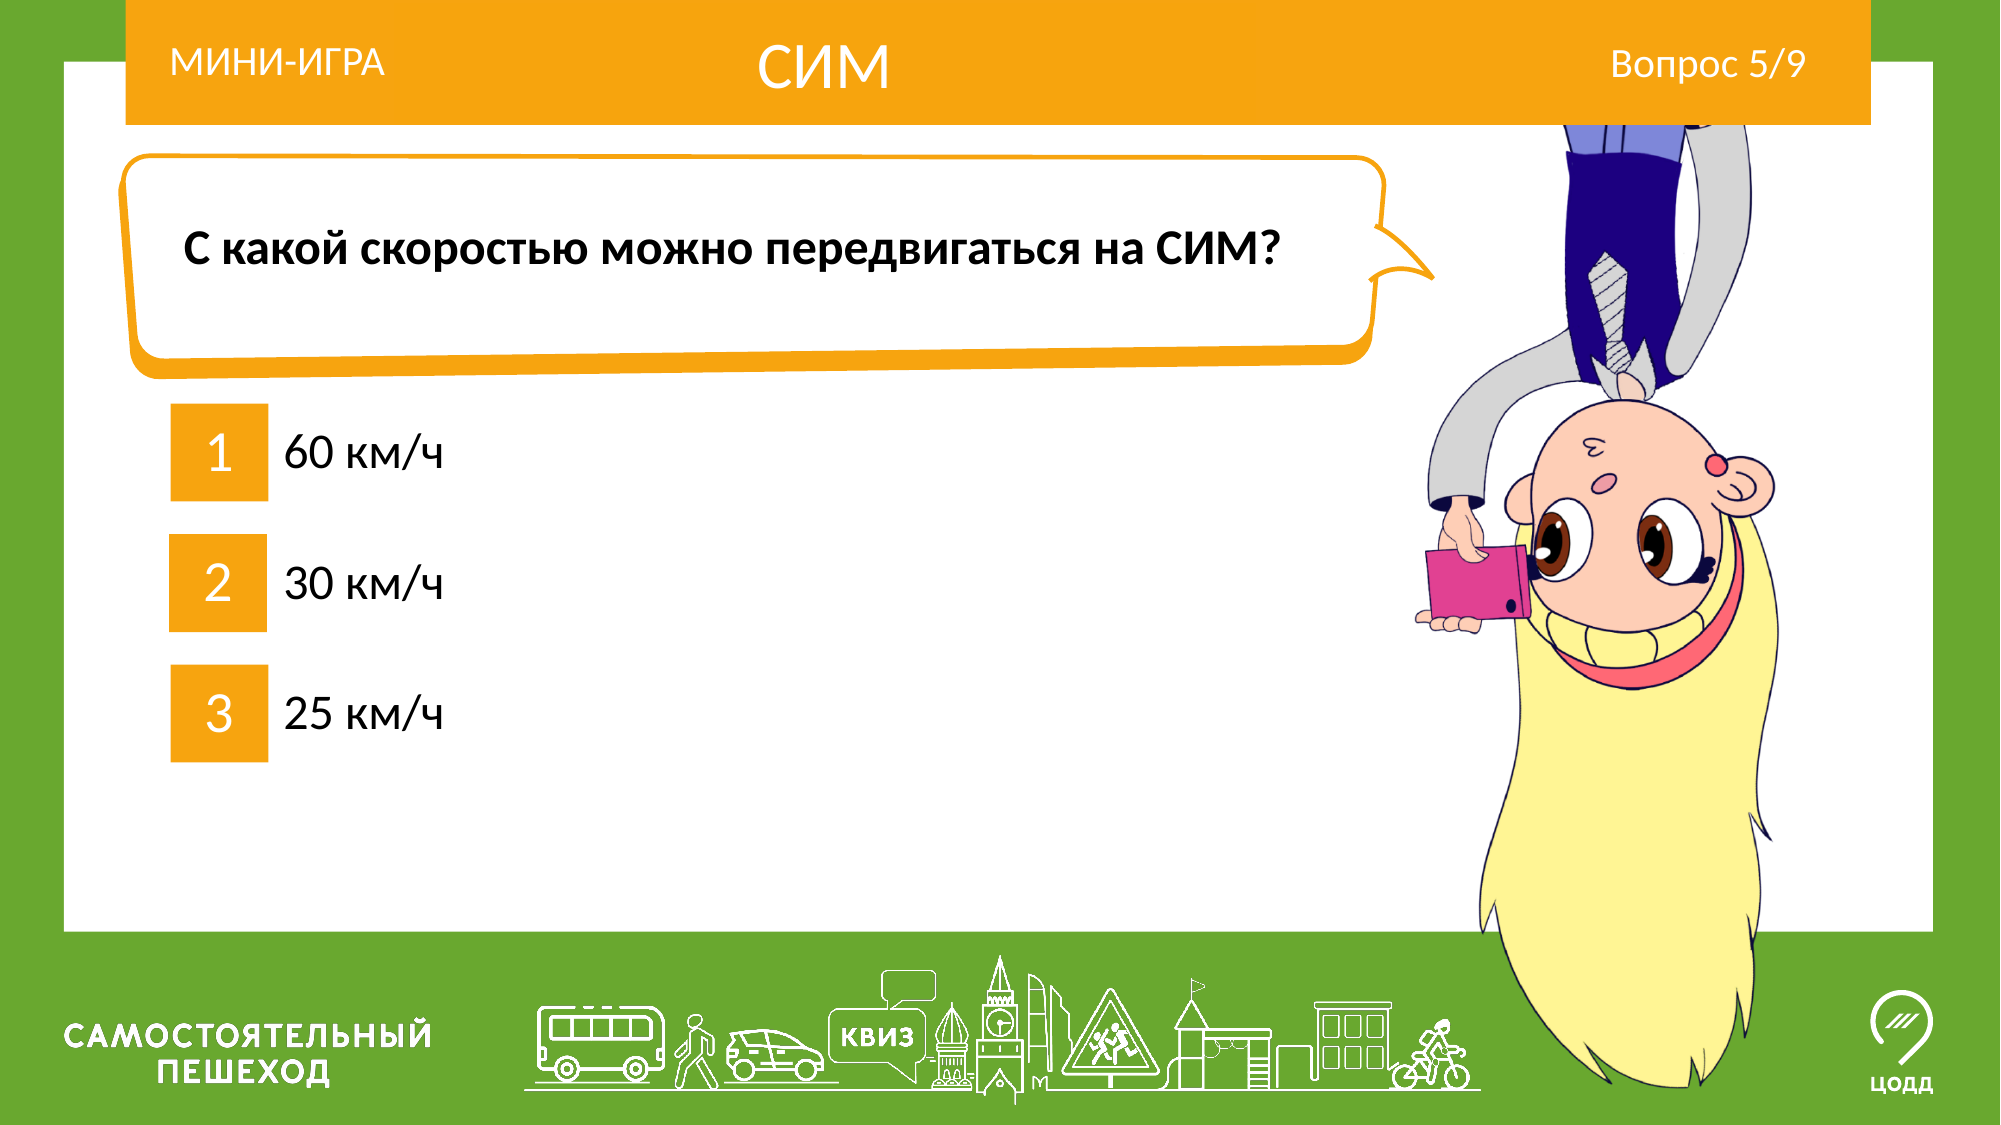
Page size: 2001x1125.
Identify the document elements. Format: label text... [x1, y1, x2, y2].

list 30 км/ч [268, 534, 1314, 633]
list 60 км/ч [268, 403, 1314, 502]
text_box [394, 3, 1257, 124]
list 2 [169, 534, 267, 633]
list 25 км/ч [268, 664, 1314, 763]
picture [64, 1017, 430, 1088]
list 1 [170, 403, 268, 502]
list С какой скоростью можно передвигаться на СИМ? [169, 155, 1314, 341]
list 3 [170, 664, 268, 763]
picture [524, 125, 1845, 1125]
list Вопрос 5/9 [1547, 33, 1822, 92]
